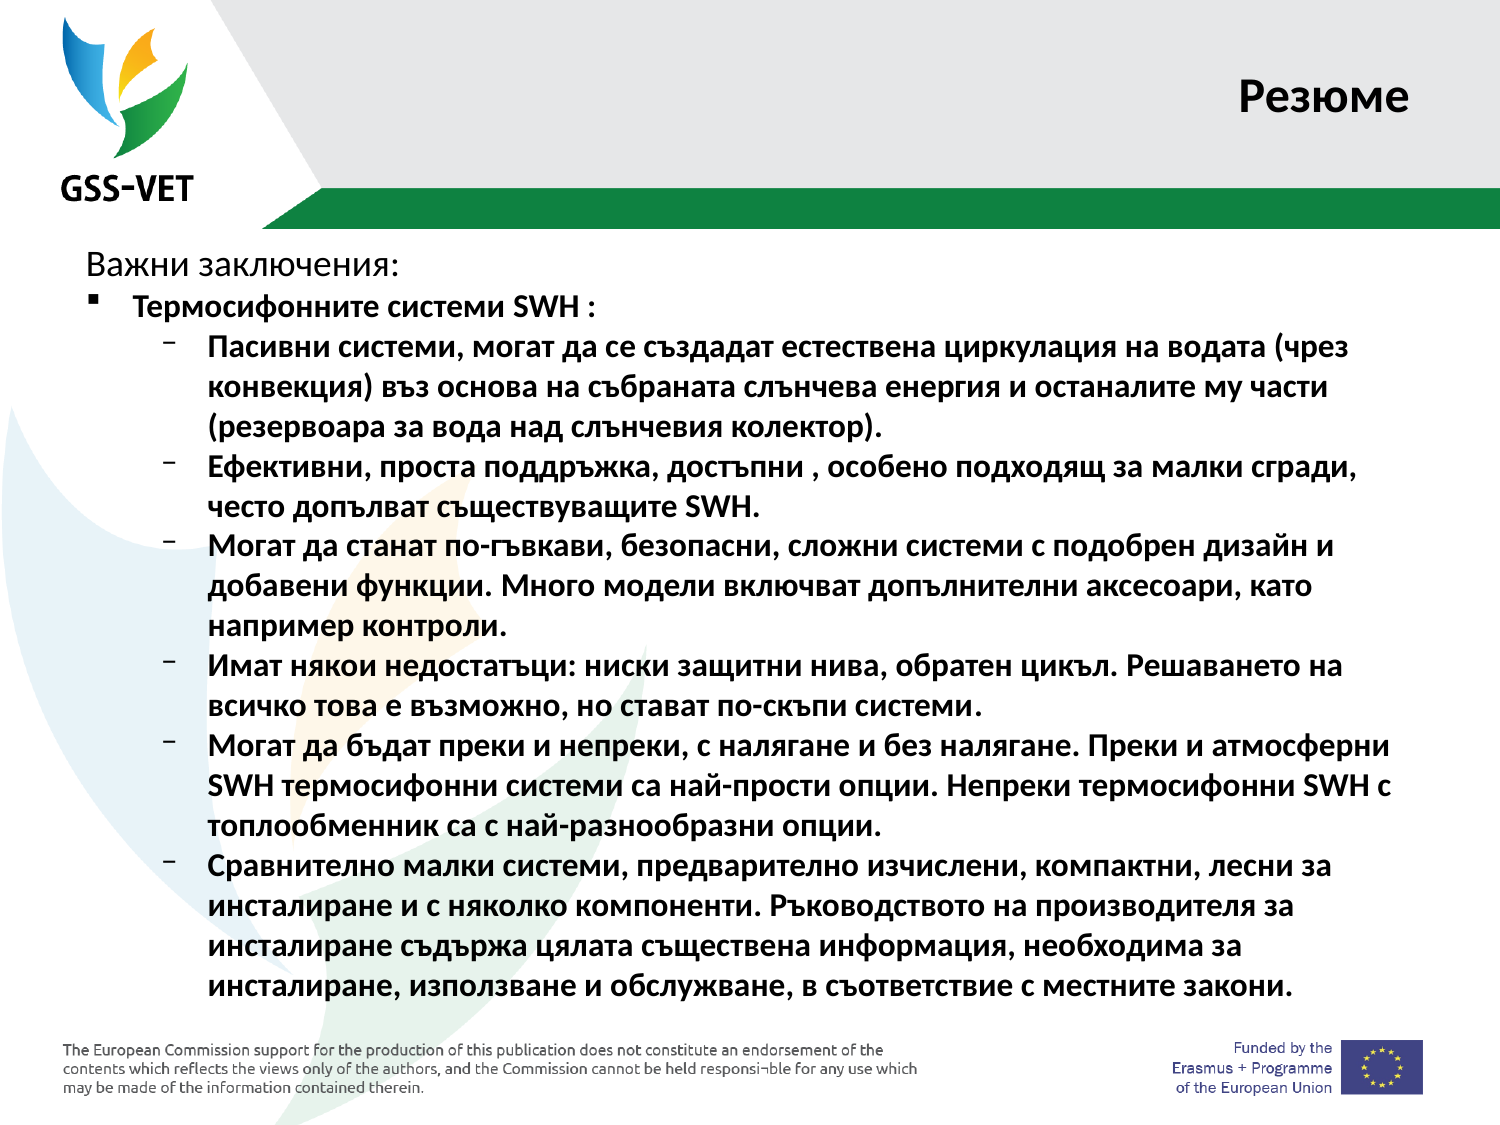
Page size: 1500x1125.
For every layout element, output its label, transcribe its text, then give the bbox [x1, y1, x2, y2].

picture [0, 0, 1500, 1125]
title Резюме [324, 0, 1425, 185]
text_box Важни заключения: Термосифонните системи SWH : Пасивни системи, могат да се създадат естествена циркулация на водата (чрез конвекция) въз основа на събраната слънчева енергия и останалите му части (резервоара за вода над слънчевия колектор). Ефективни, проста поддръжка, достъпни , особено подходящ за малки сгради, често допълват съществуващите SWH. Могат да станат по-гъвкави, безопасни, сложни системи с подобрен дизайн и добавени функции. Много модели включват допълнителни аксесоари, като например контроли. Имат някои недостатъци: ниски защитни нива, обратен цикъл. Решаването на всичко това е възможно, но стават по-скъпи системи. Могат да бъдат преки и непреки, с налягане и без налягане. Преки и атмосферни SWH термосифонни системи са най-прости опции. Непреки термосифонни SWH с топлообменник са с най-разнообразни опции. Сравнително малки системи, предварително изчислени, компактни, лесни за инсталиране и с няколко компоненти. Ръководството на производителя за инсталиране съдържа цялата съществена информация, необходима за инсталиране, използване и обслужване, в съответствие с местните закони. [71, 231, 1425, 1011]
